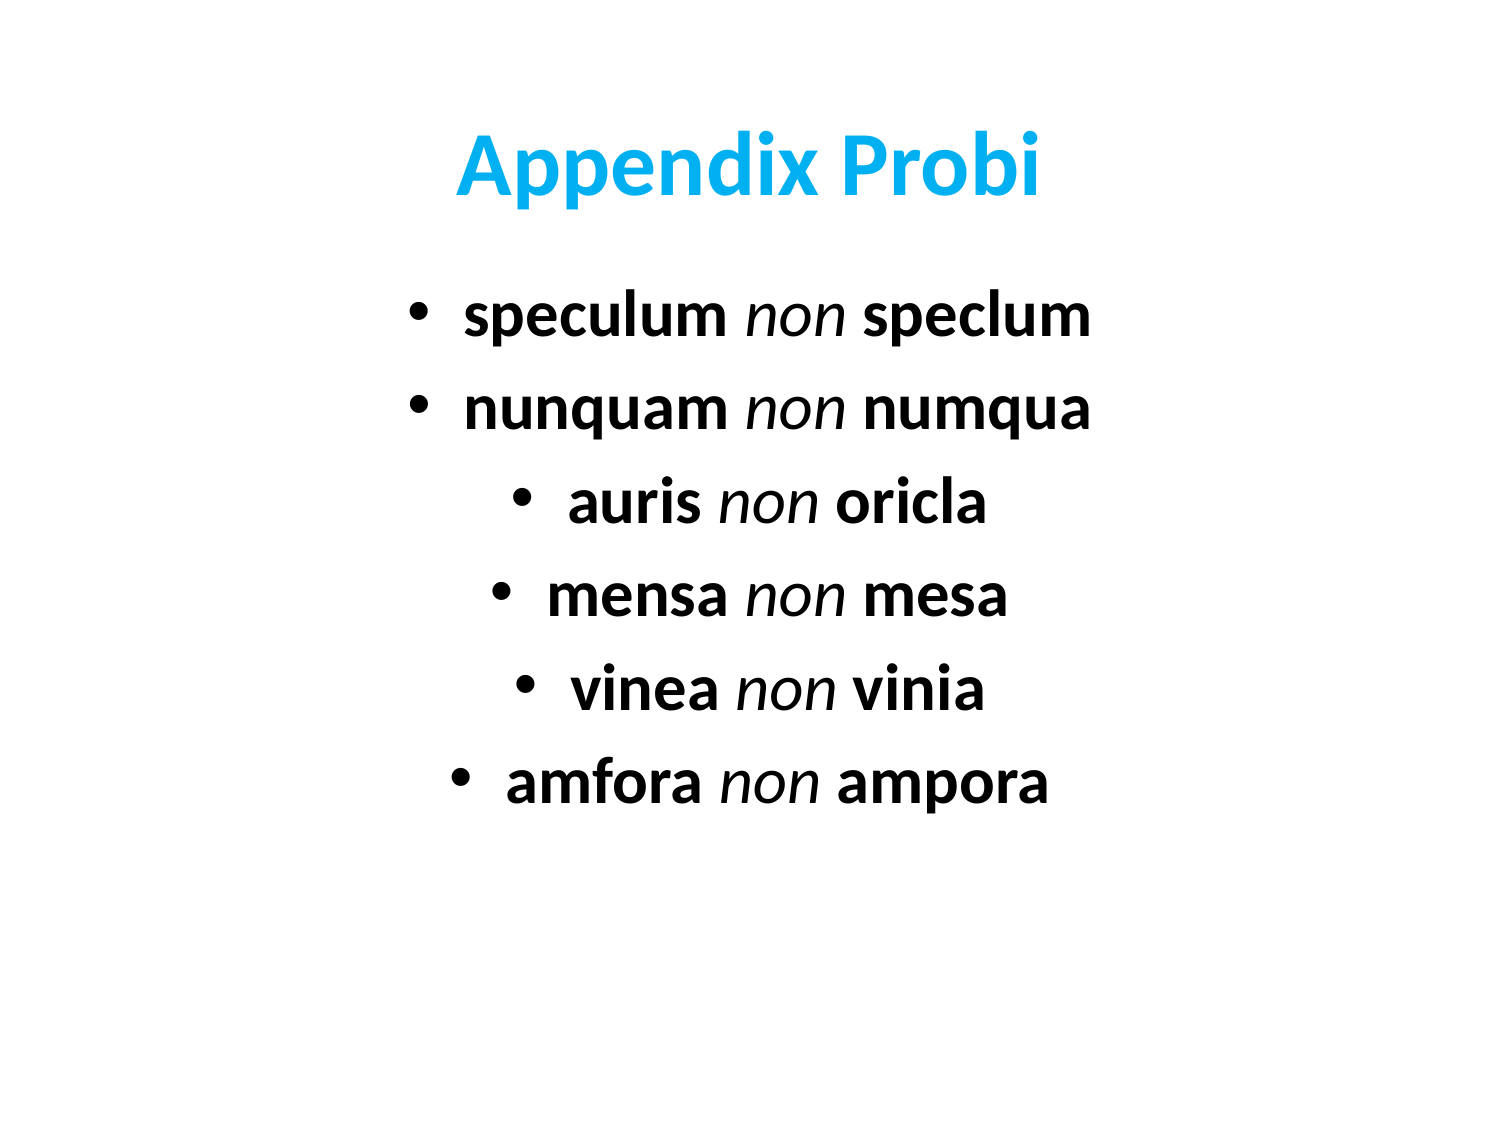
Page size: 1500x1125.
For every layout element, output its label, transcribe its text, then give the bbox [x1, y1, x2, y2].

text_box Appendix Probi [112, 37, 1388, 279]
list speculum non speclum nunquam non numqua auris non oricla mensa non mesa vinea non vinia amfora non ampora [75, 262, 1425, 1005]
